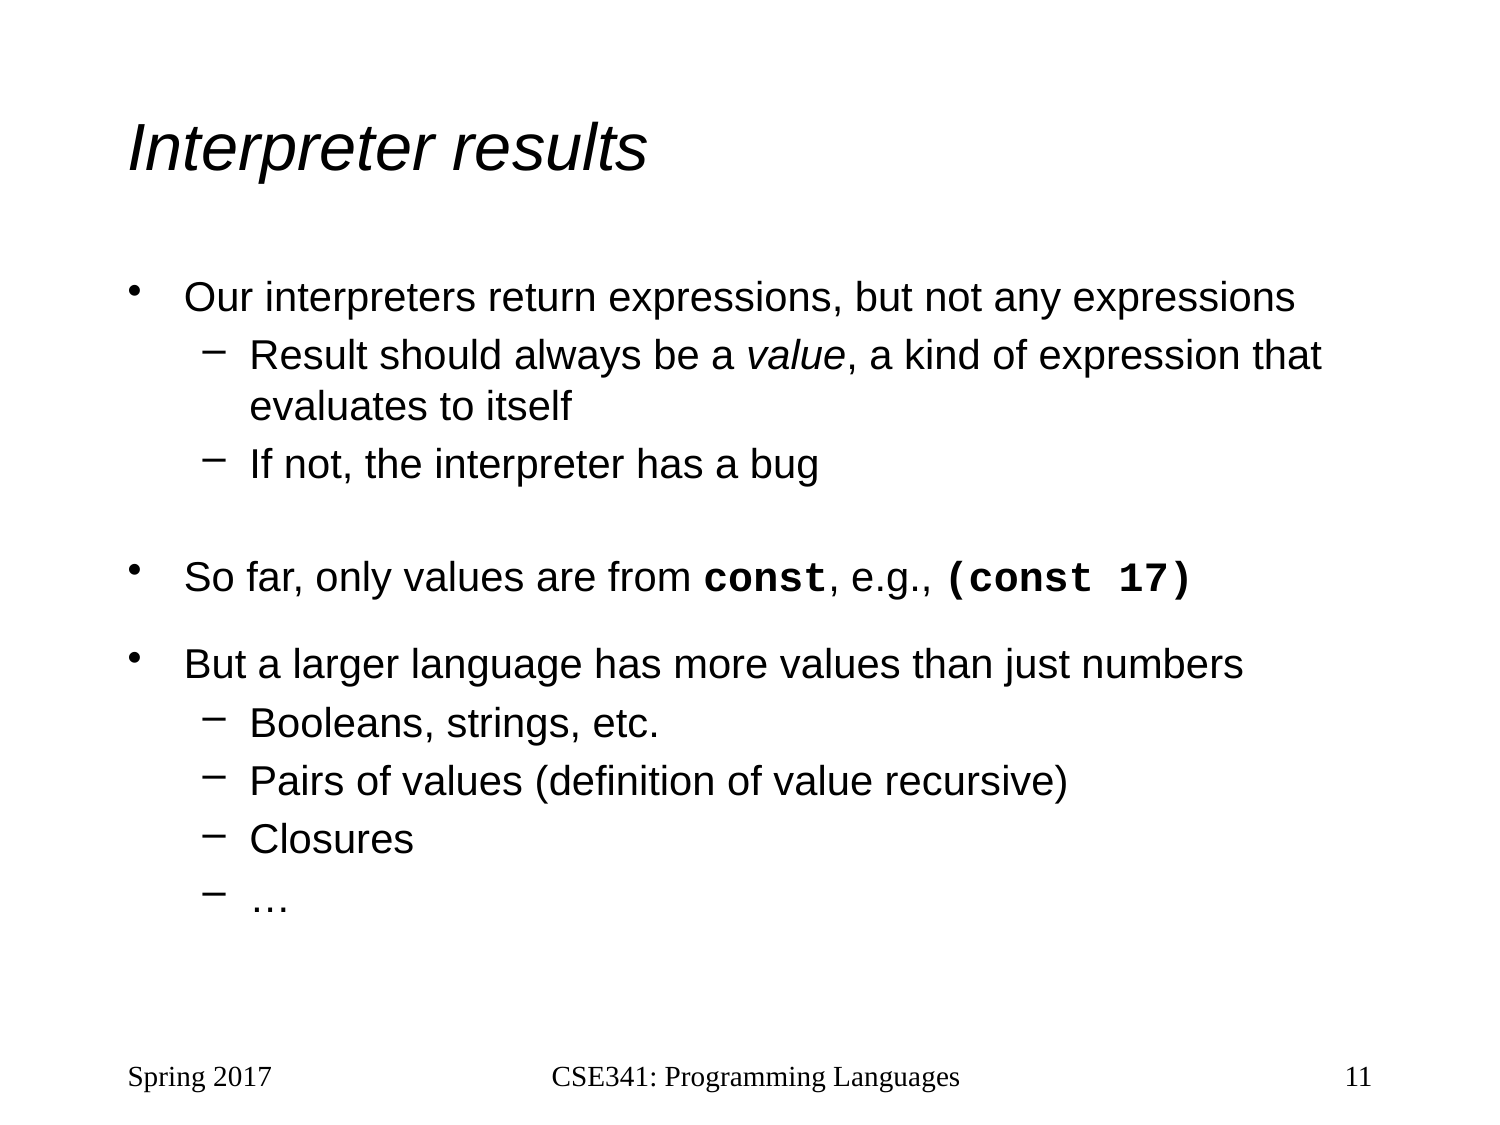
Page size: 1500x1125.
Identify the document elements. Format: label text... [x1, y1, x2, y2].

title Interpreter results [112, 49, 1388, 238]
footer CSE341: Programming Languages [474, 1049, 1038, 1125]
slide_number Spring 2017 [112, 1049, 426, 1125]
slide_number 11 [1074, 1049, 1388, 1125]
list Our interpreters return expressions, but not any expressions Result should always be a value, a kind of expression that evaluates to itself If not, the interpreter has a bug So far, only values are from const, e.g., (const 17) But a larger language has more values than just numbers Booleans, strings, etc. Pairs of values (definition of value recursive) Closures … [112, 262, 1388, 1001]
